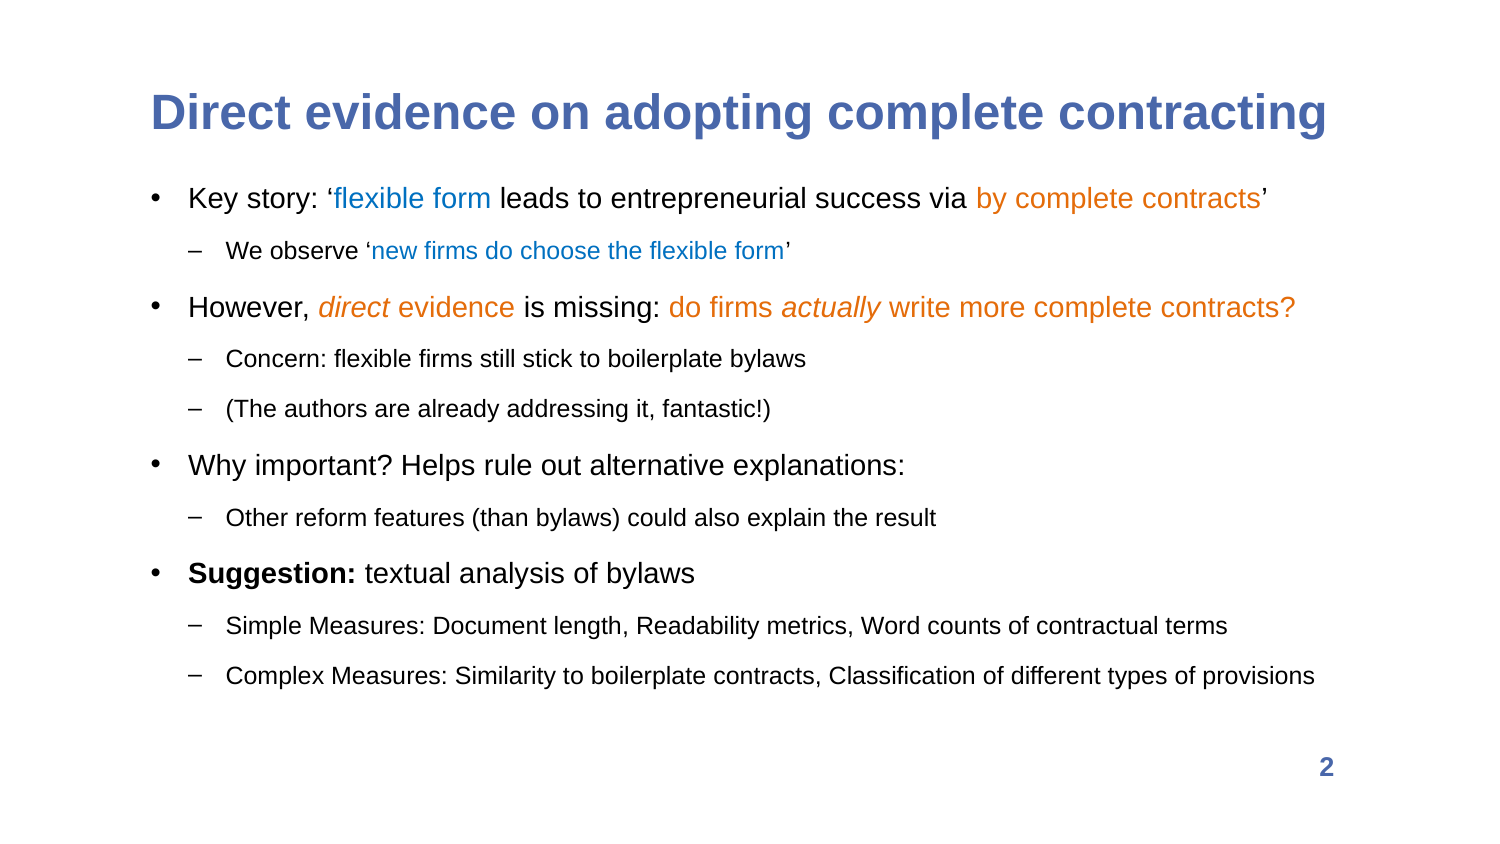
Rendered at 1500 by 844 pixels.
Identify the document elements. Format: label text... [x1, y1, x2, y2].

list Key story: ‘flexible form leads to entrepreneurial success via by complete contracts’ We observe ‘new firms do choose the flexible form’ However, direct evidence is missing: do firms actually write more complete contracts? Concern: flexible firms still stick to boilerplate bylaws (The authors are already addressing it, fantastic!) Why important? Helps rule out alternative explanations: Other reform features (than bylaws) could also explain the result Suggestion: textual analysis of bylaws Simple Measures: Document length, Readability metrics, Word counts of contractual terms Complex Measures: Similarity to boilerplate contracts, Classification of different types of provisions [150, 162, 1350, 789]
list Direct evidence on adopting complete contracting [150, 50, 1350, 157]
